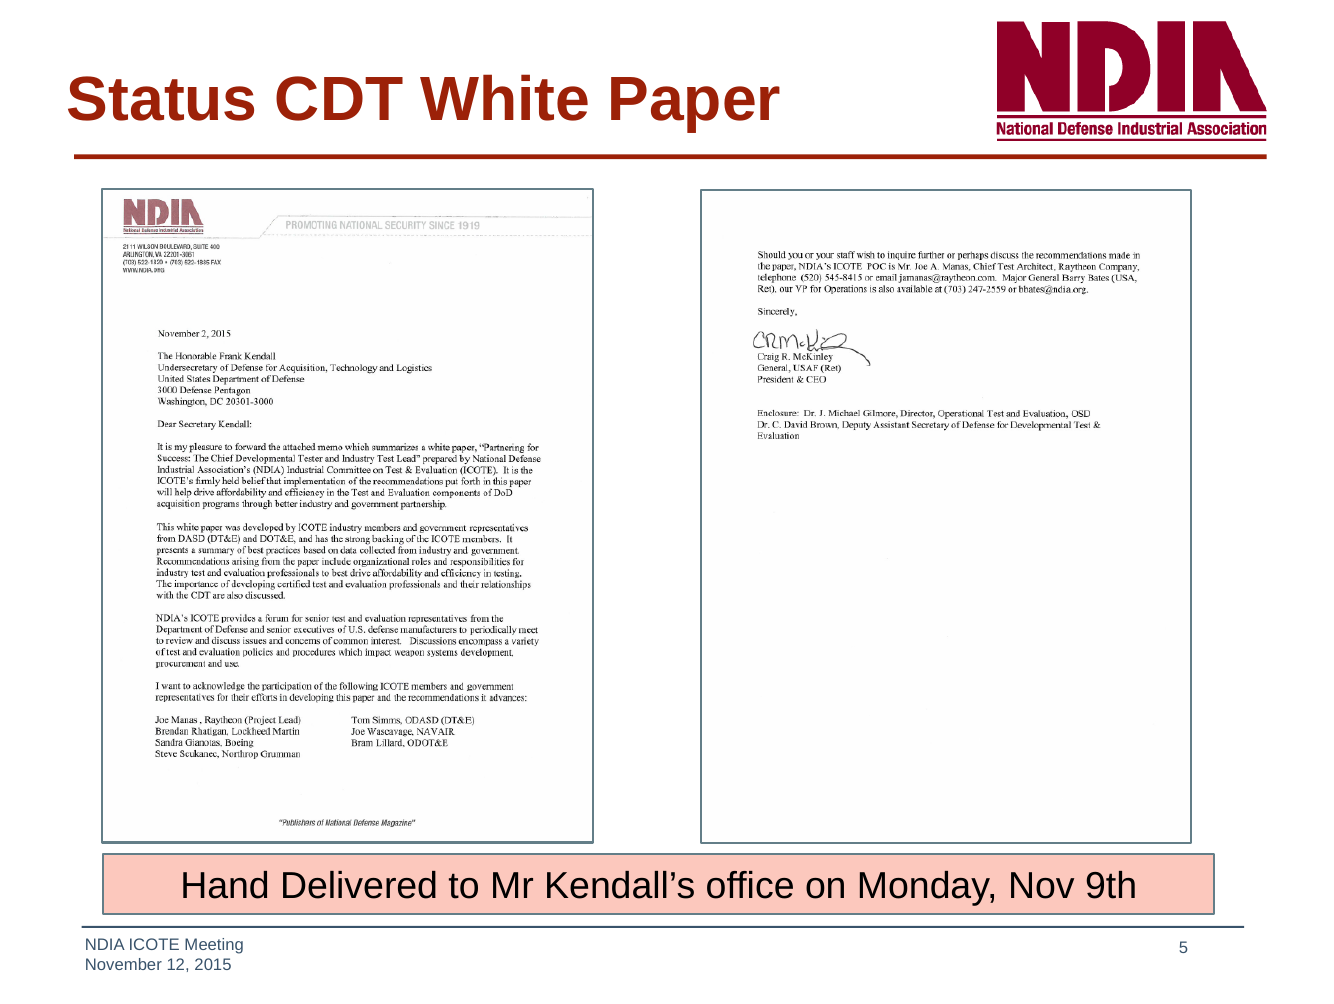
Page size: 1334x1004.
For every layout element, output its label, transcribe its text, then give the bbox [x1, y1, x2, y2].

text_box Hand Delivered to Mr Kendall’s office on Monday, Nov 9th [103, 854, 1215, 914]
picture [701, 190, 1191, 843]
title Status CDT White Paper [66, 66, 1020, 150]
picture [996, 21, 1267, 141]
picture [103, 190, 592, 842]
